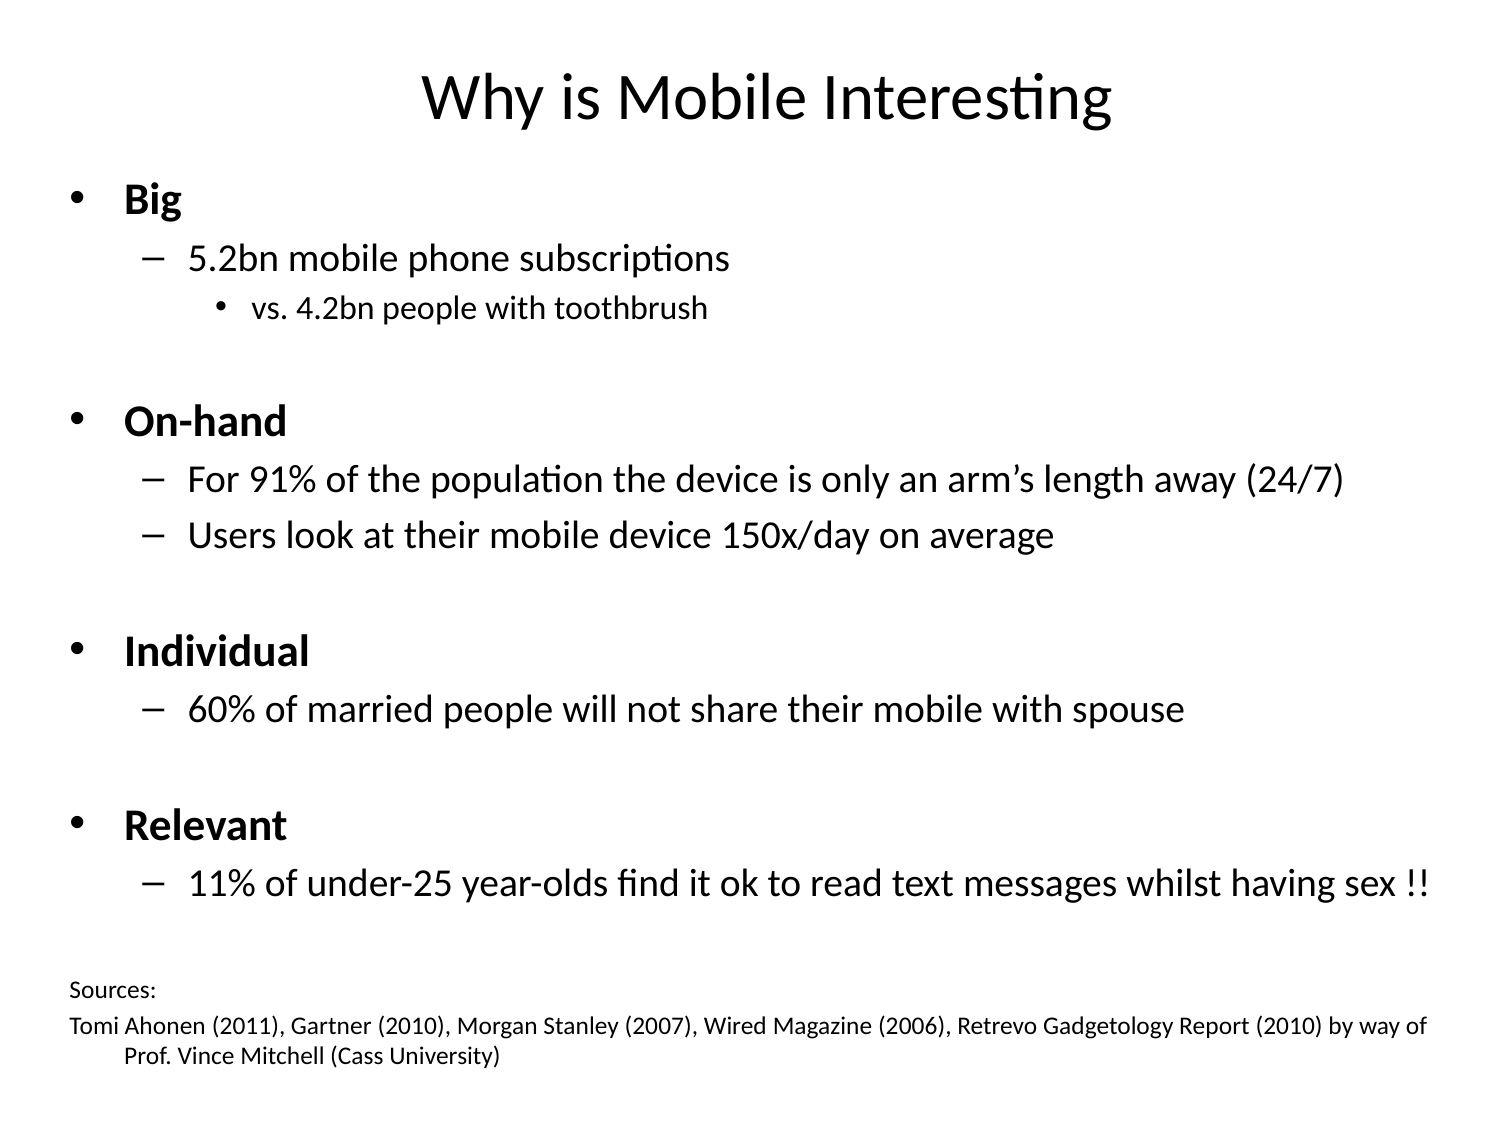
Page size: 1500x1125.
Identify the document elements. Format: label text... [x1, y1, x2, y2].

text_box Big 5.2bn mobile phone subscriptions vs. 4.2bn people with toothbrush On-hand For 91% of the population the device is only an arm’s length away (24/7) Users look at their mobile device 150x/day on average Individual 60% of married people will not share their mobile with spouse Relevant 11% of under-25 year-olds find it ok to read text messages whilst having sex !! Sources: Tomi Ahonen (2011), Gartner (2010), Morgan Stanley (2007), Wired Magazine (2006), Retrevo Gadgetology Report (2010) by way of Prof. Vince Mitchell (Cass University) [54, 161, 1463, 1084]
text_box Why is Mobile Interesting [304, 45, 1232, 140]
